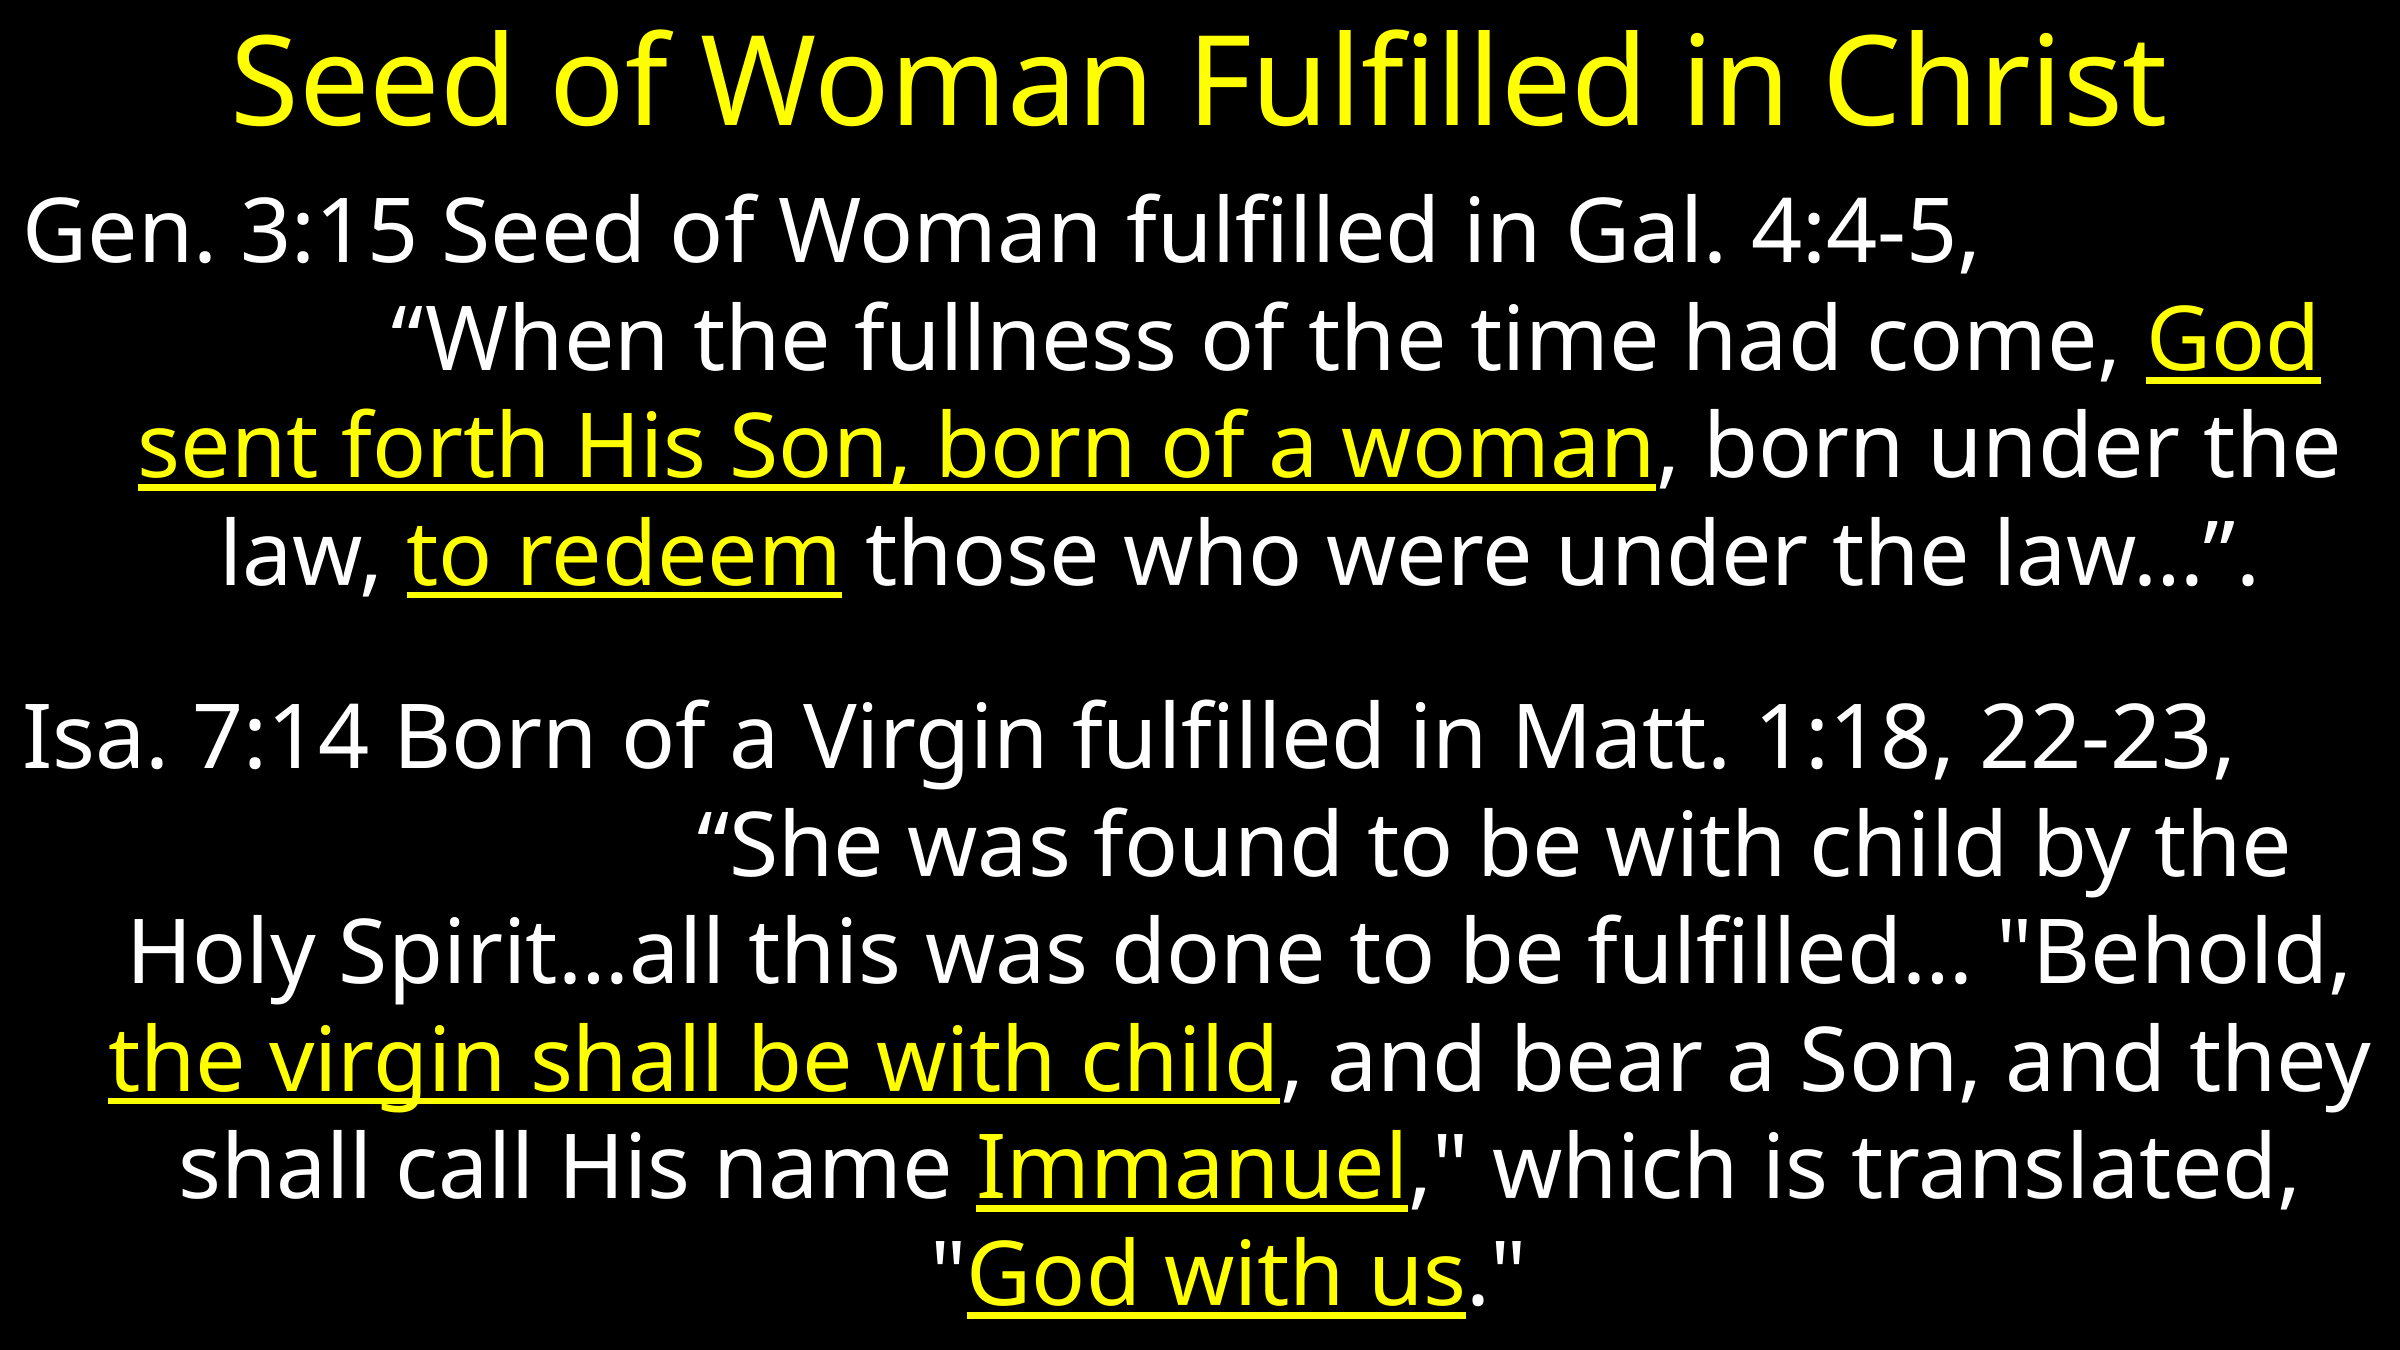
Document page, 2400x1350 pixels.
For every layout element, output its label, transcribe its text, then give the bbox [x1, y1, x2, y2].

list Gen. 3:15 Seed of Woman fulfilled in Gal. 4:4-5, “When the fullness of the time had come, God sent forth His Son, born of a woman, born under the law, to redeem those who were under the law…”. Isa. 7:14 Born of a Virgin fulfilled in Matt. 1:18, 22-23, “She was found to be with child by the Holy Spirit…all this was done to be fulfilled… "Behold, the virgin shall be with child, and bear a Son, and they shall call His name Immanuel," which is translated, "God with us." [0, 162, 2400, 1350]
title Seed of Woman Fulfilled in Christ [0, 0, 2400, 150]
